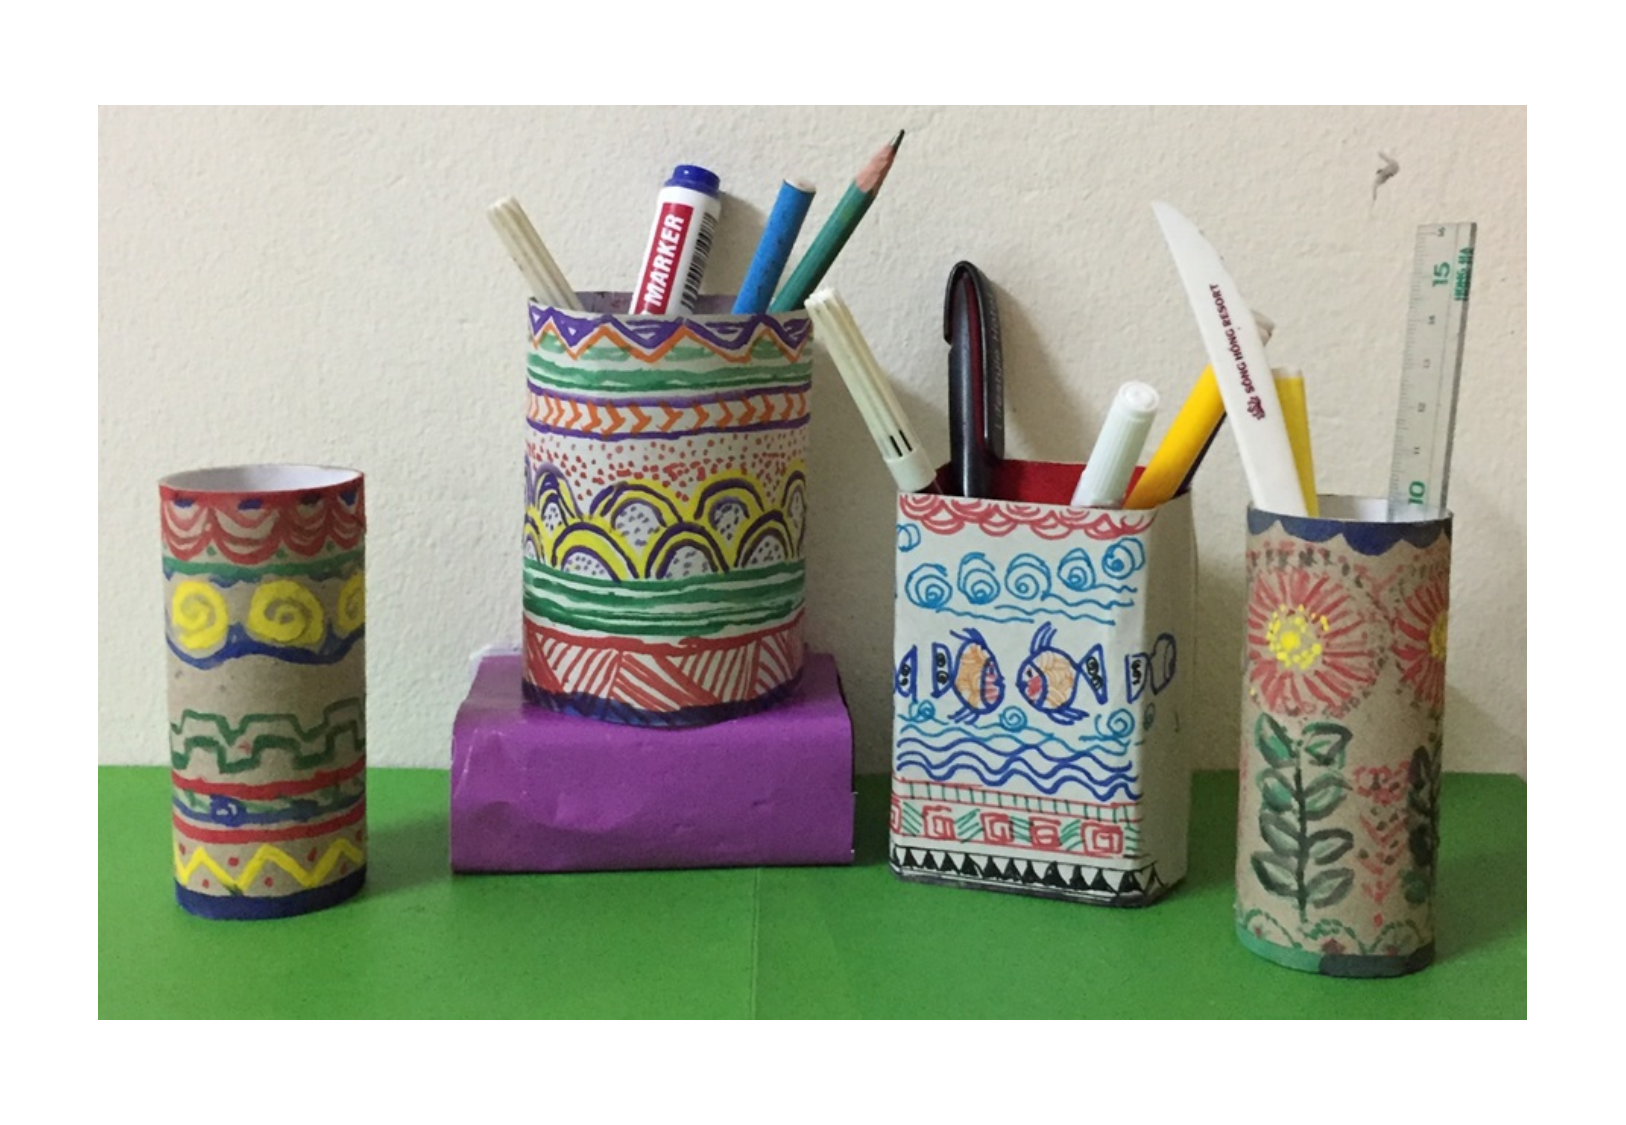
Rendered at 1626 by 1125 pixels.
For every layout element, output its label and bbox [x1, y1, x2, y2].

picture [98, 105, 1527, 1020]
